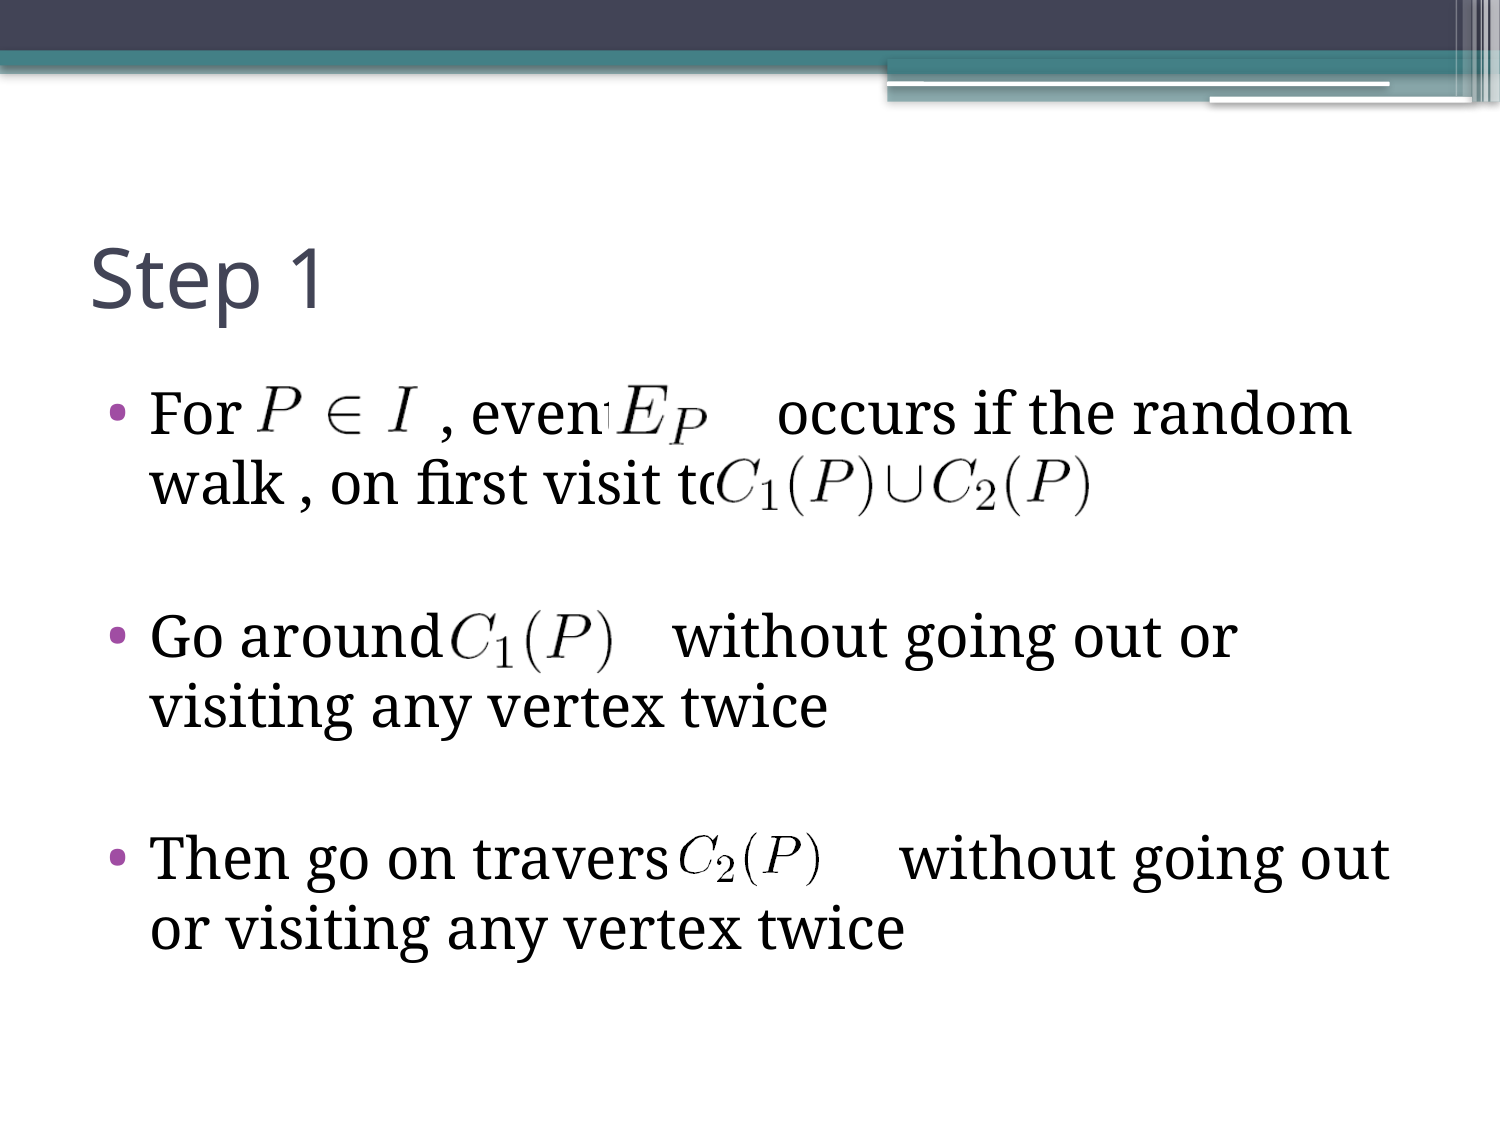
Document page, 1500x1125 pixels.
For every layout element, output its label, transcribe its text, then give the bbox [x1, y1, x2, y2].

picture [257, 374, 419, 452]
picture [714, 445, 1094, 535]
title Step 1 [75, 187, 1425, 363]
picture [609, 374, 713, 452]
picture [445, 597, 619, 685]
list For , event occurs if the random walk , on first visit to Go around without going out or visiting any vertex twice Then go on traverse without going out or visiting any vertex twice [75, 368, 1425, 1079]
picture [667, 820, 820, 898]
